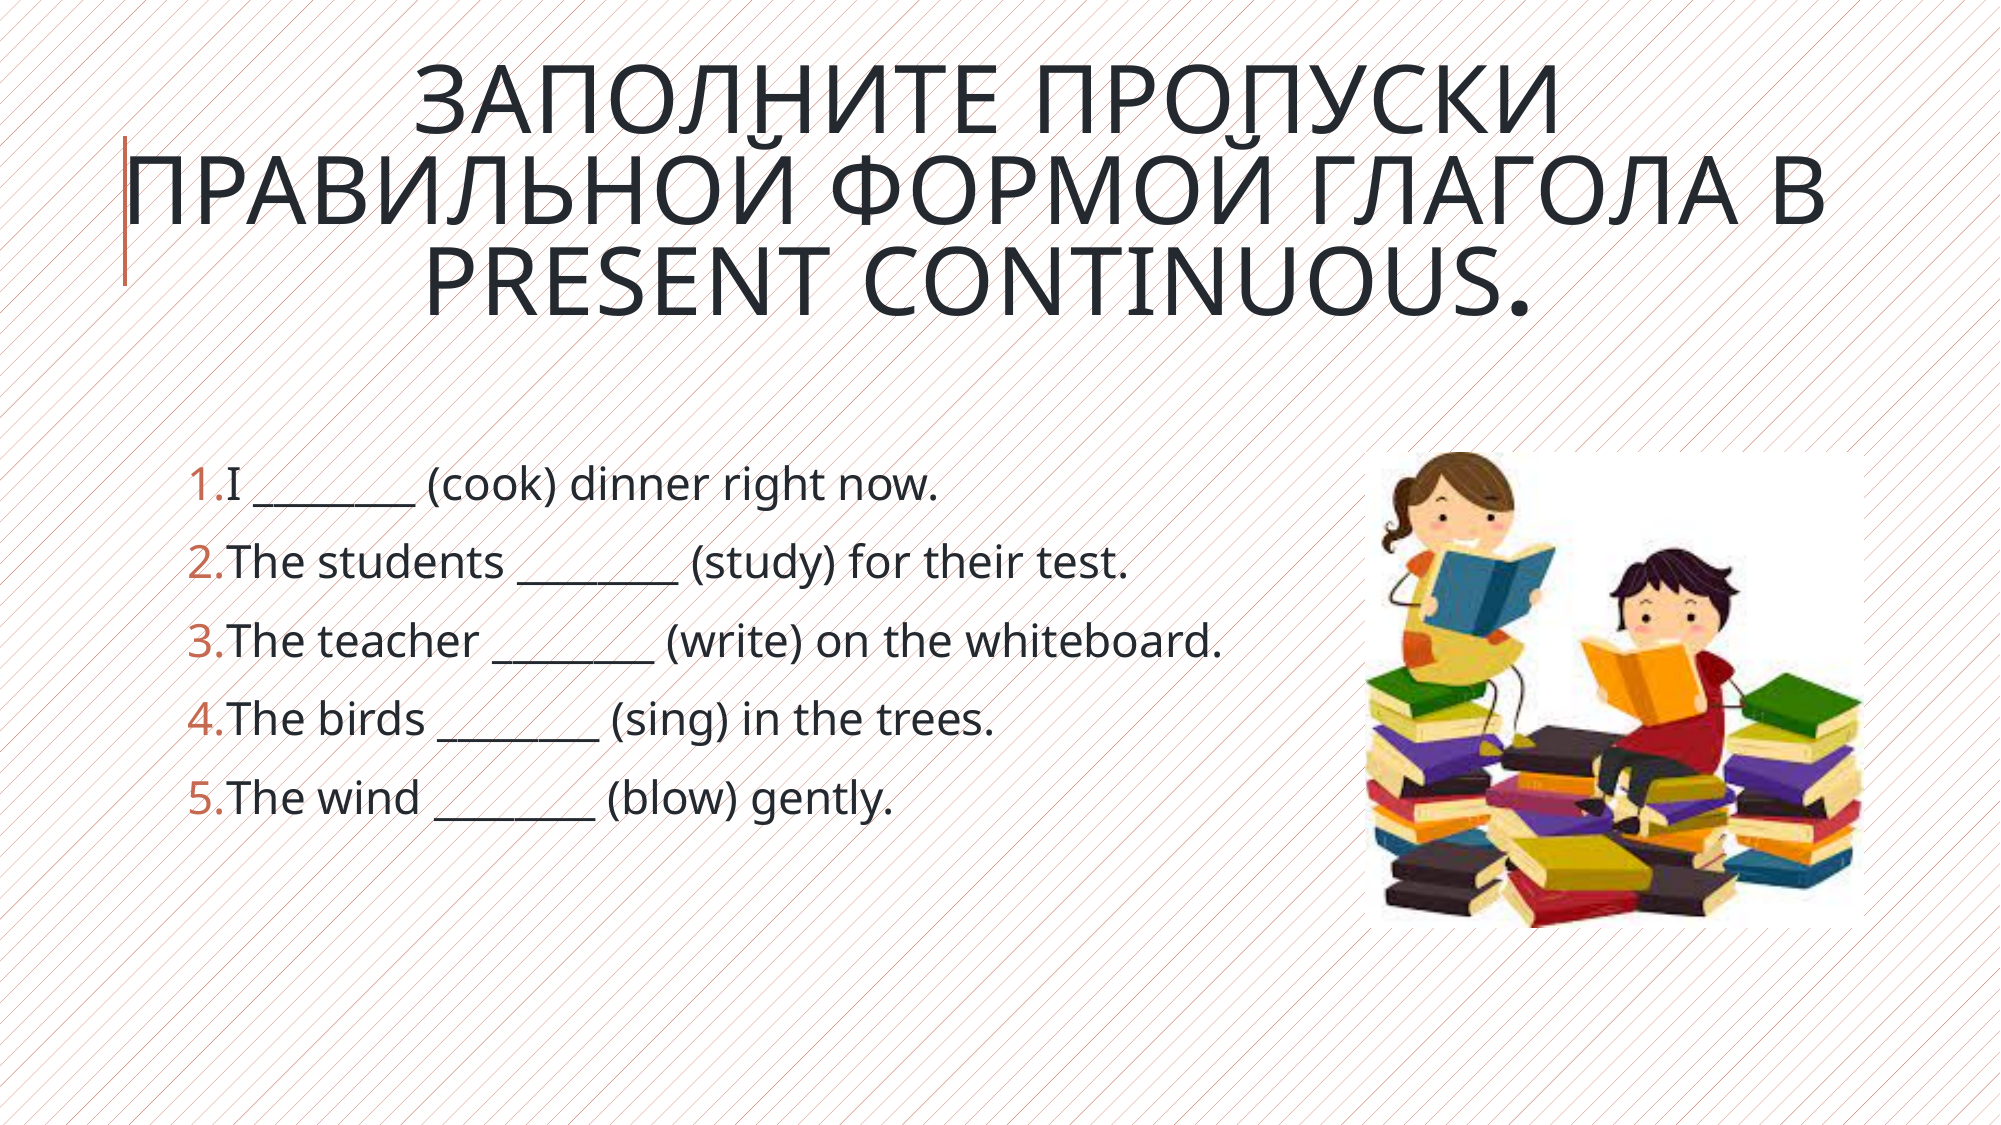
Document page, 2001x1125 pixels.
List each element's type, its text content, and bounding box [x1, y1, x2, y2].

title Заполните пропуски правильной формой глагола в Present continuous. [57, 52, 1898, 342]
picture [1364, 452, 1864, 928]
list I ________ (cook) dinner right now. The students ________ (study) for their test. The teacher ________ (write) on the whiteboard. The birds ________ (sing) in the trees. The wind ________ (blow) gently. [180, 453, 1775, 1113]
